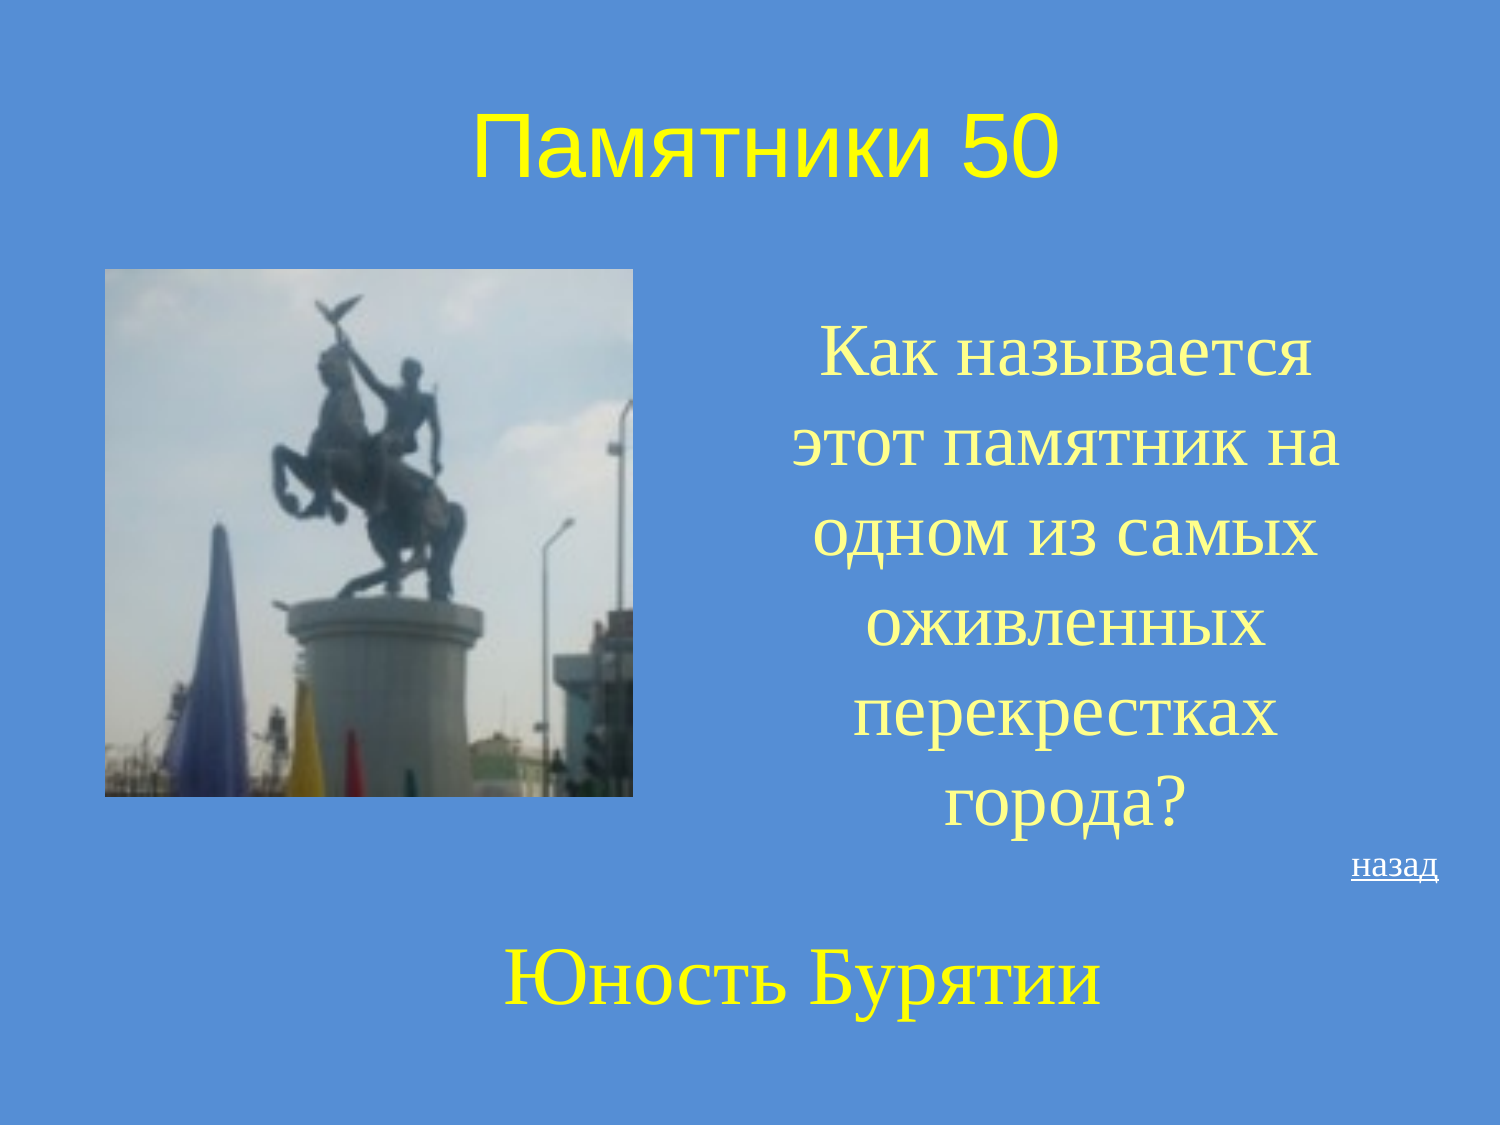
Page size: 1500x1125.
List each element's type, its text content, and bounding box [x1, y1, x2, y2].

picture [105, 269, 633, 798]
title Памятники 50 [128, 70, 1404, 211]
text_box Юность Бурятии [222, 914, 1383, 1029]
subtitle Как называется этот памятник на одном из самых оживленных перекрестках города? [738, 292, 1395, 844]
text_box назад [1336, 831, 1454, 892]
